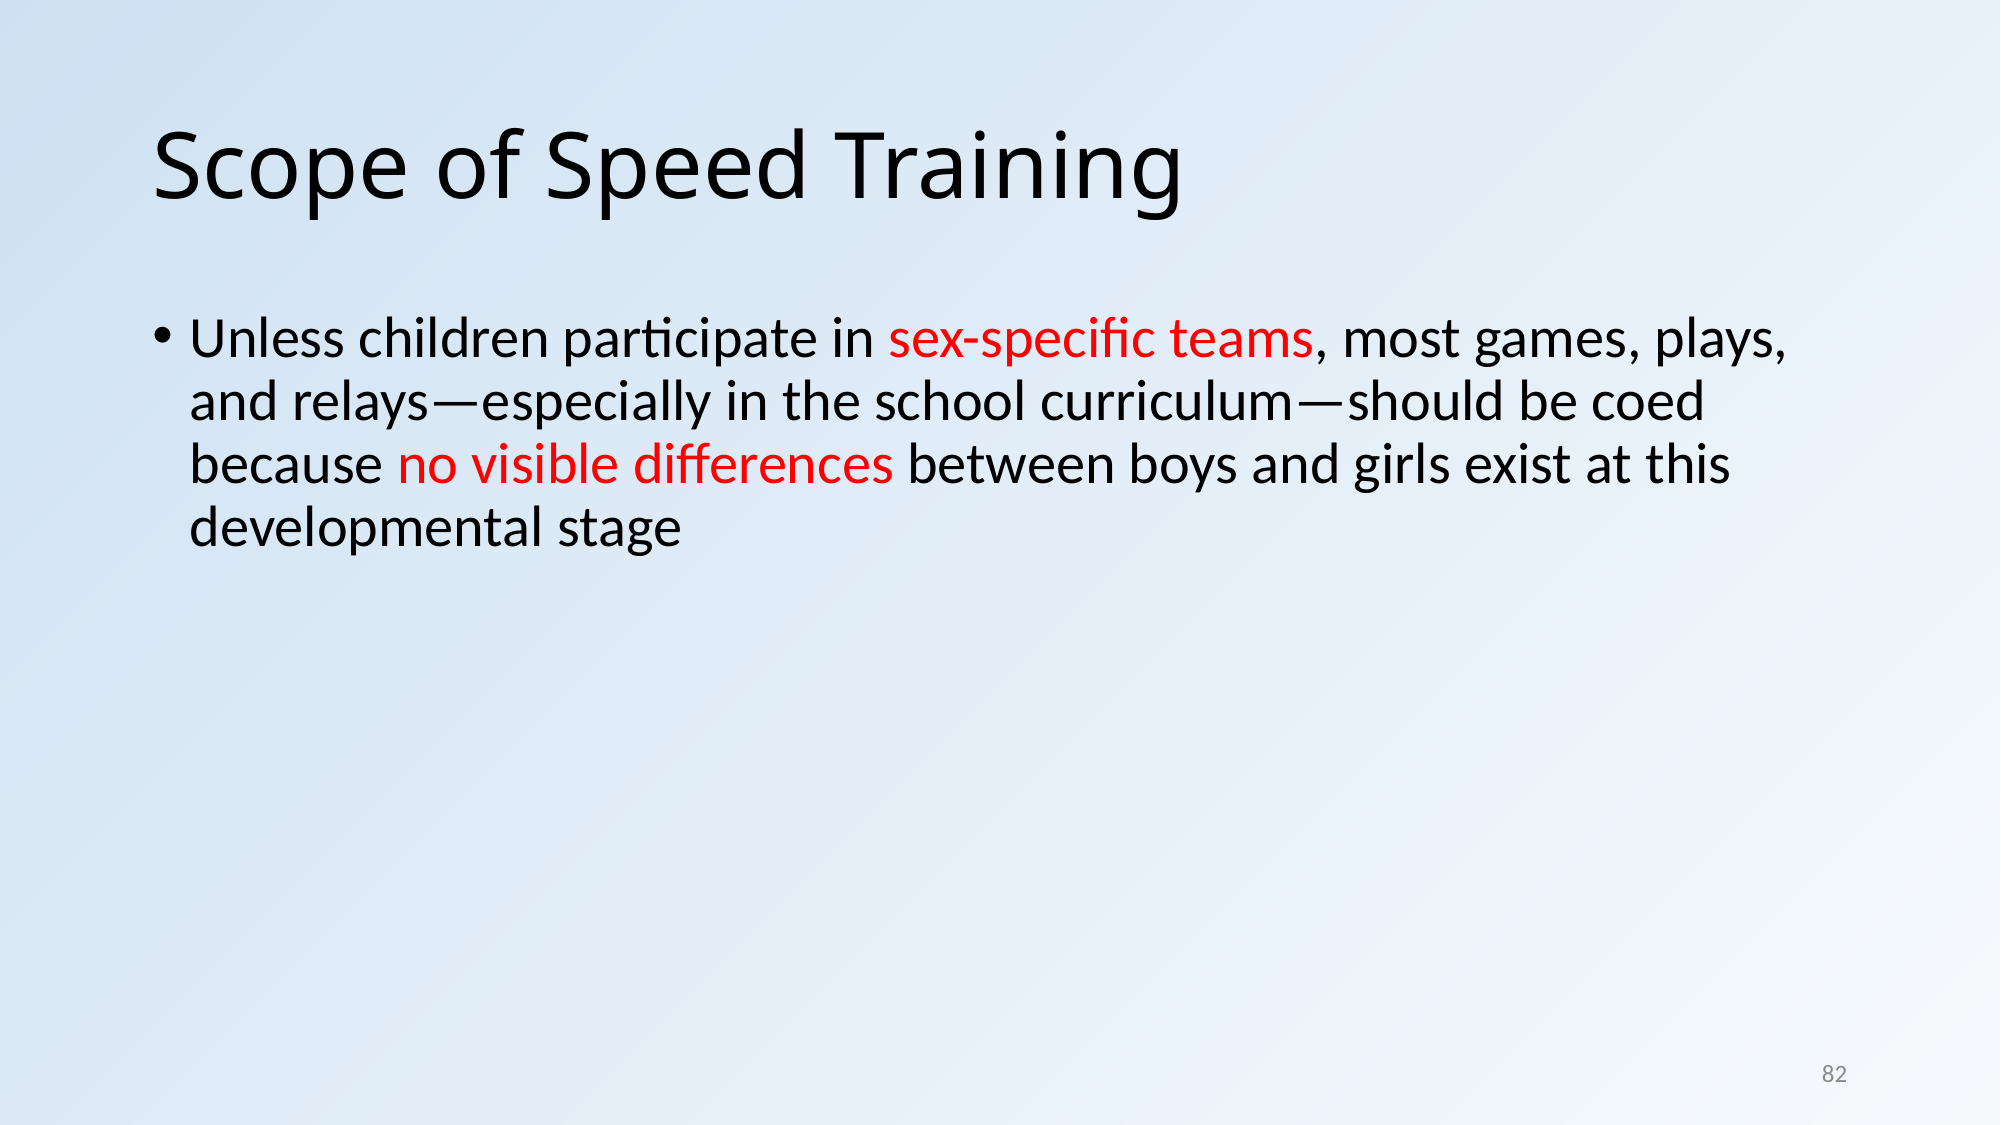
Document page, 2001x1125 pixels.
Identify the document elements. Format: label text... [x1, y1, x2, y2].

title Scope of Speed Training [137, 59, 1863, 278]
slide_number 82 [1412, 1042, 1863, 1103]
list Unless children participate in sex-specific teams, most games, plays, and relays—especially in the school curriculum—should be coed because no visible differences between boys and girls exist at this developmental stage [137, 299, 1863, 1014]
